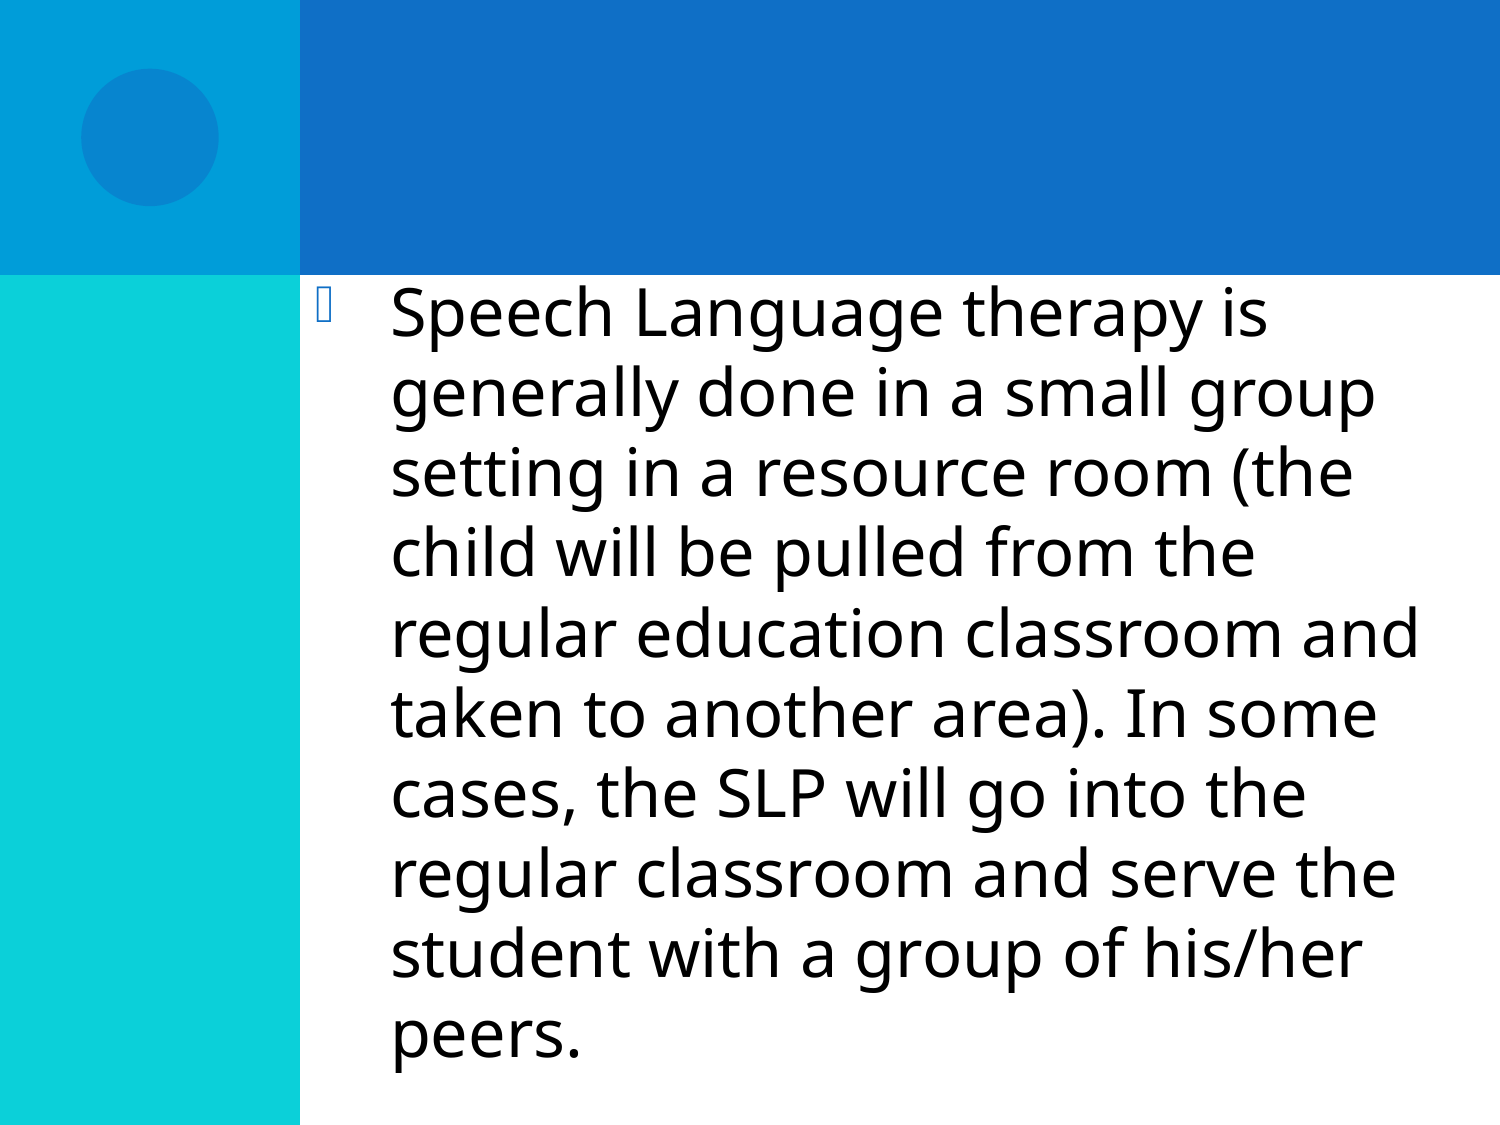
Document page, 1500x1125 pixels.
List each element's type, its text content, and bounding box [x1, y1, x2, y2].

list Speech Language therapy is generally done in a small group setting in a resource room (the child will be pulled from the regular education classroom and taken to another area). In some cases, the SLP will go into the regular classroom and serve the student with a group of his/her peers. [300, 262, 1475, 1125]
